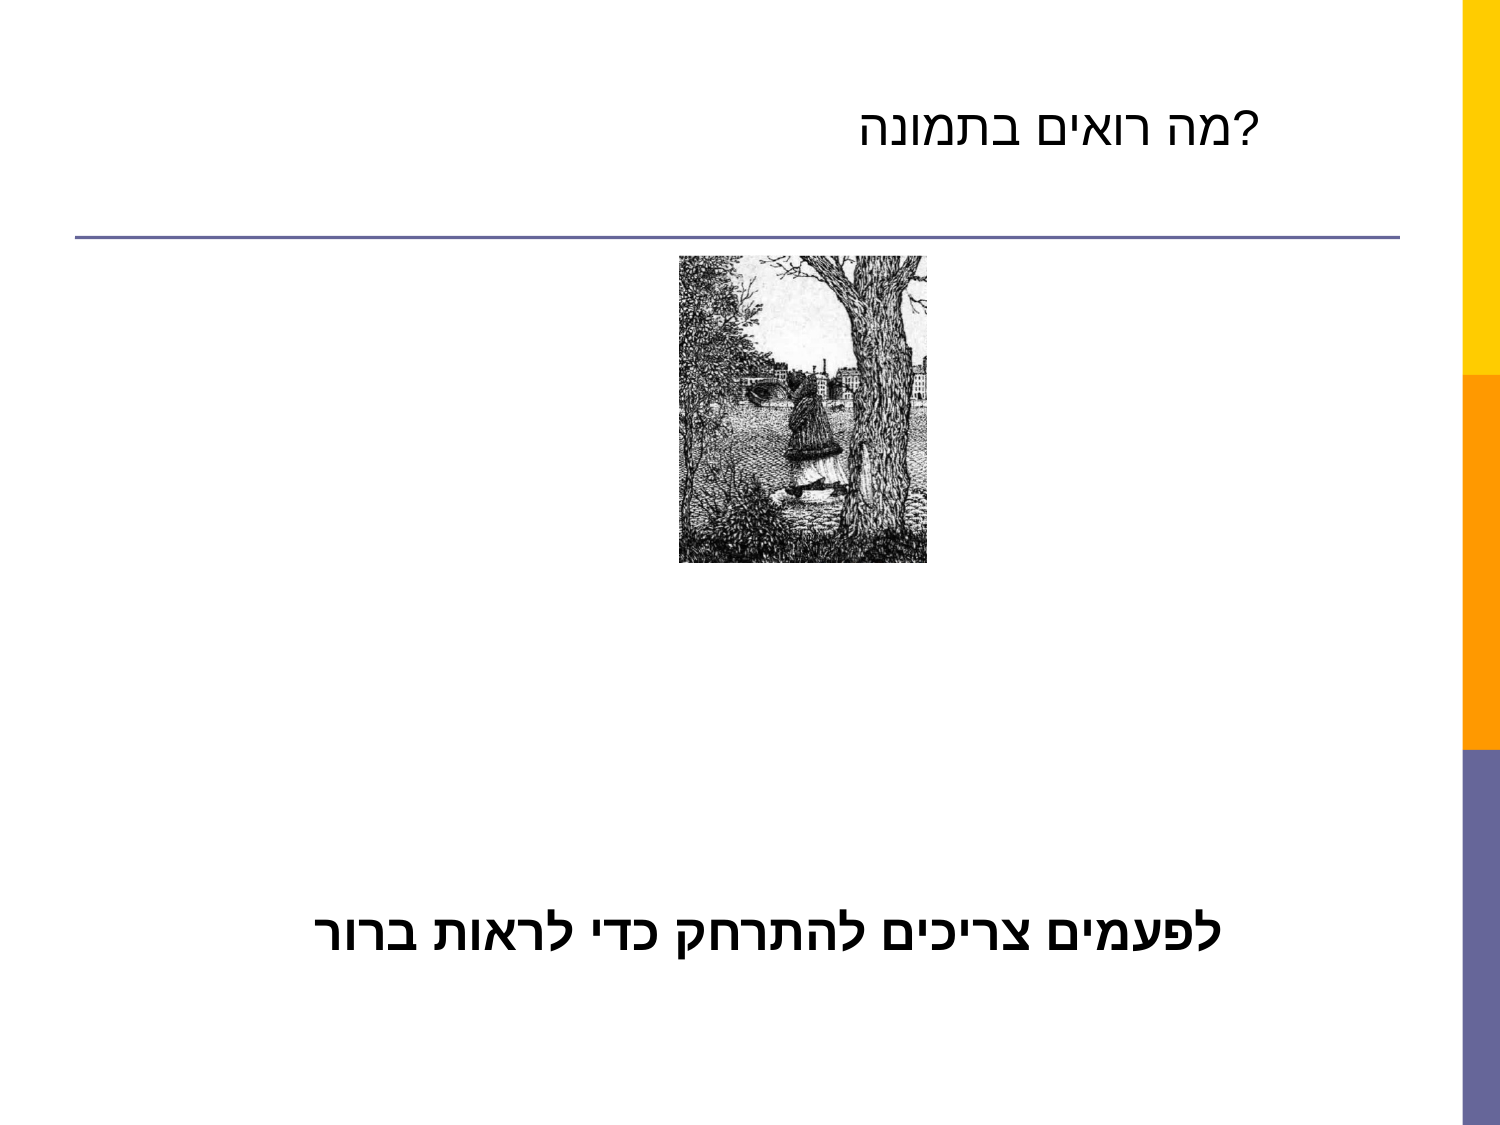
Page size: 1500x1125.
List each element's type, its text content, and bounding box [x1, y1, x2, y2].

picture [678, 254, 927, 563]
text_box מה רואים בתמונה? [843, 88, 1290, 163]
text_box לפעמים צריכים להתרחק כדי לראות ברור [107, 893, 1431, 968]
